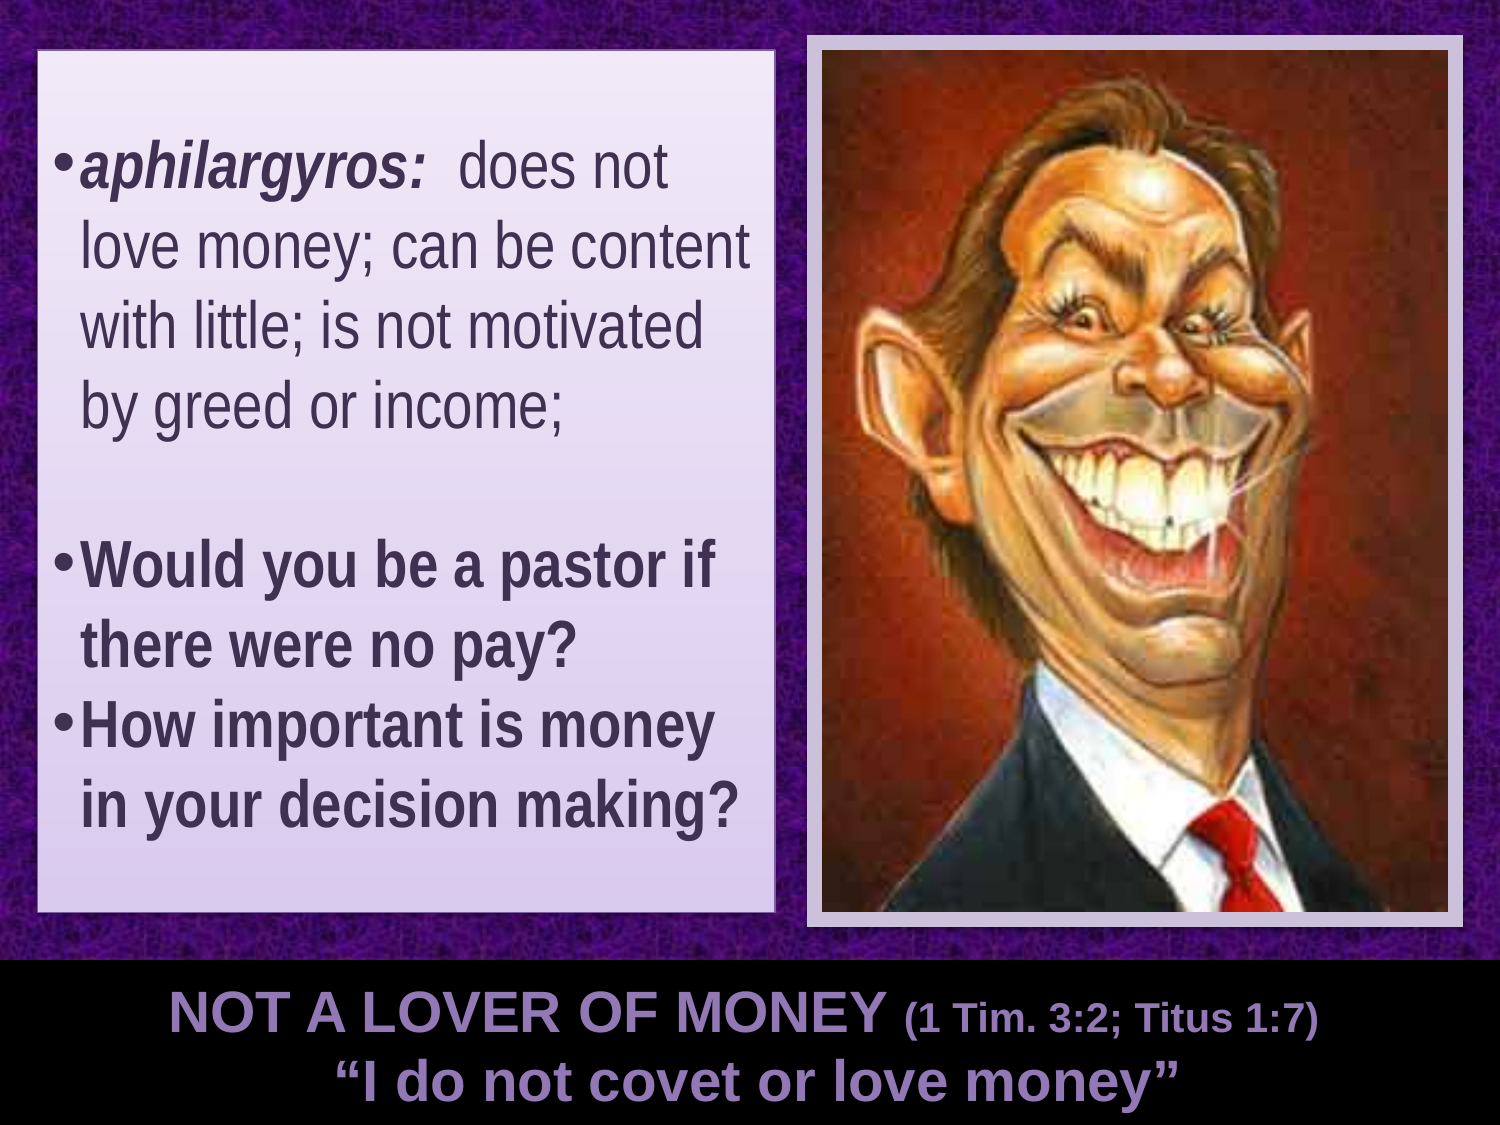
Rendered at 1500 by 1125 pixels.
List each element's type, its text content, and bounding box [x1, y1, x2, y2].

picture [0, 0, 1500, 960]
text_box aphilargyros: does not love money; can be content with little; is not motivated by greed or income; Would you be a pastor if there were no pay? How important is money in your decision making? [37, 49, 776, 913]
title NOT A LOVER OF MONEY (1 Tim. 3:2; Titus 1:7) “I do not covet or love money” [0, 960, 1500, 1125]
